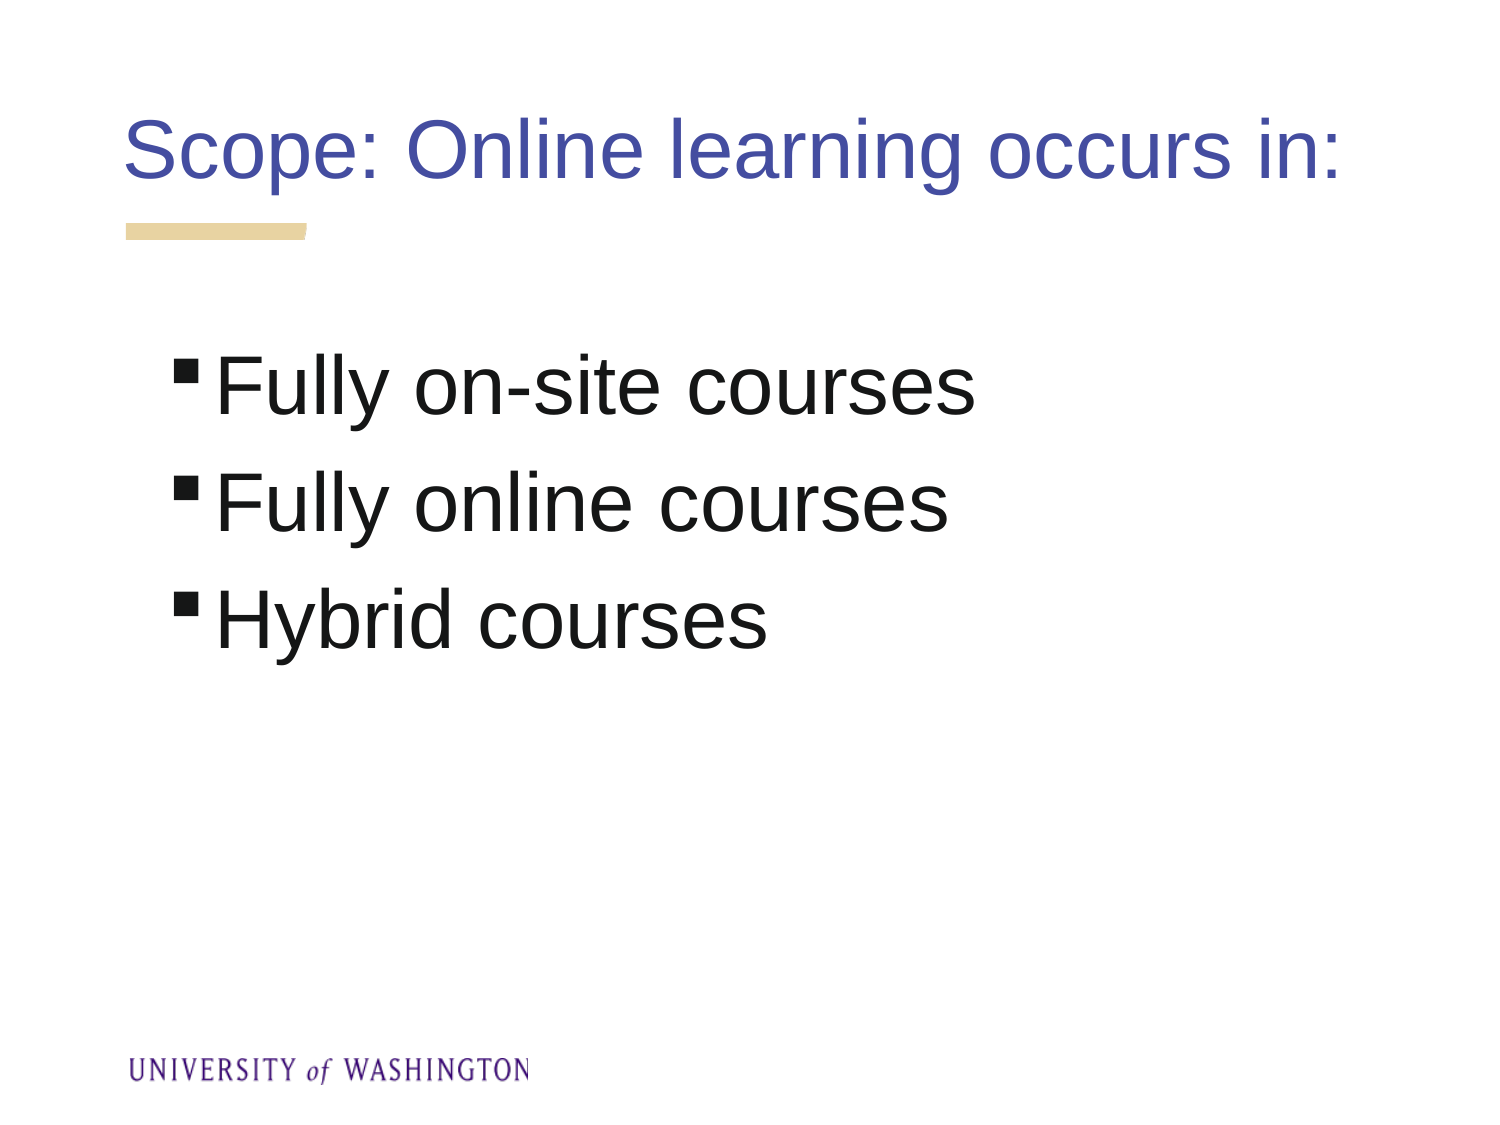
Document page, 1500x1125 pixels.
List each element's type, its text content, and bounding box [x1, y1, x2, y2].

list Fully on-site courses Fully online courses Hybrid courses [77, 324, 1423, 984]
title Scope: Online learning occurs in: [108, 87, 1463, 225]
